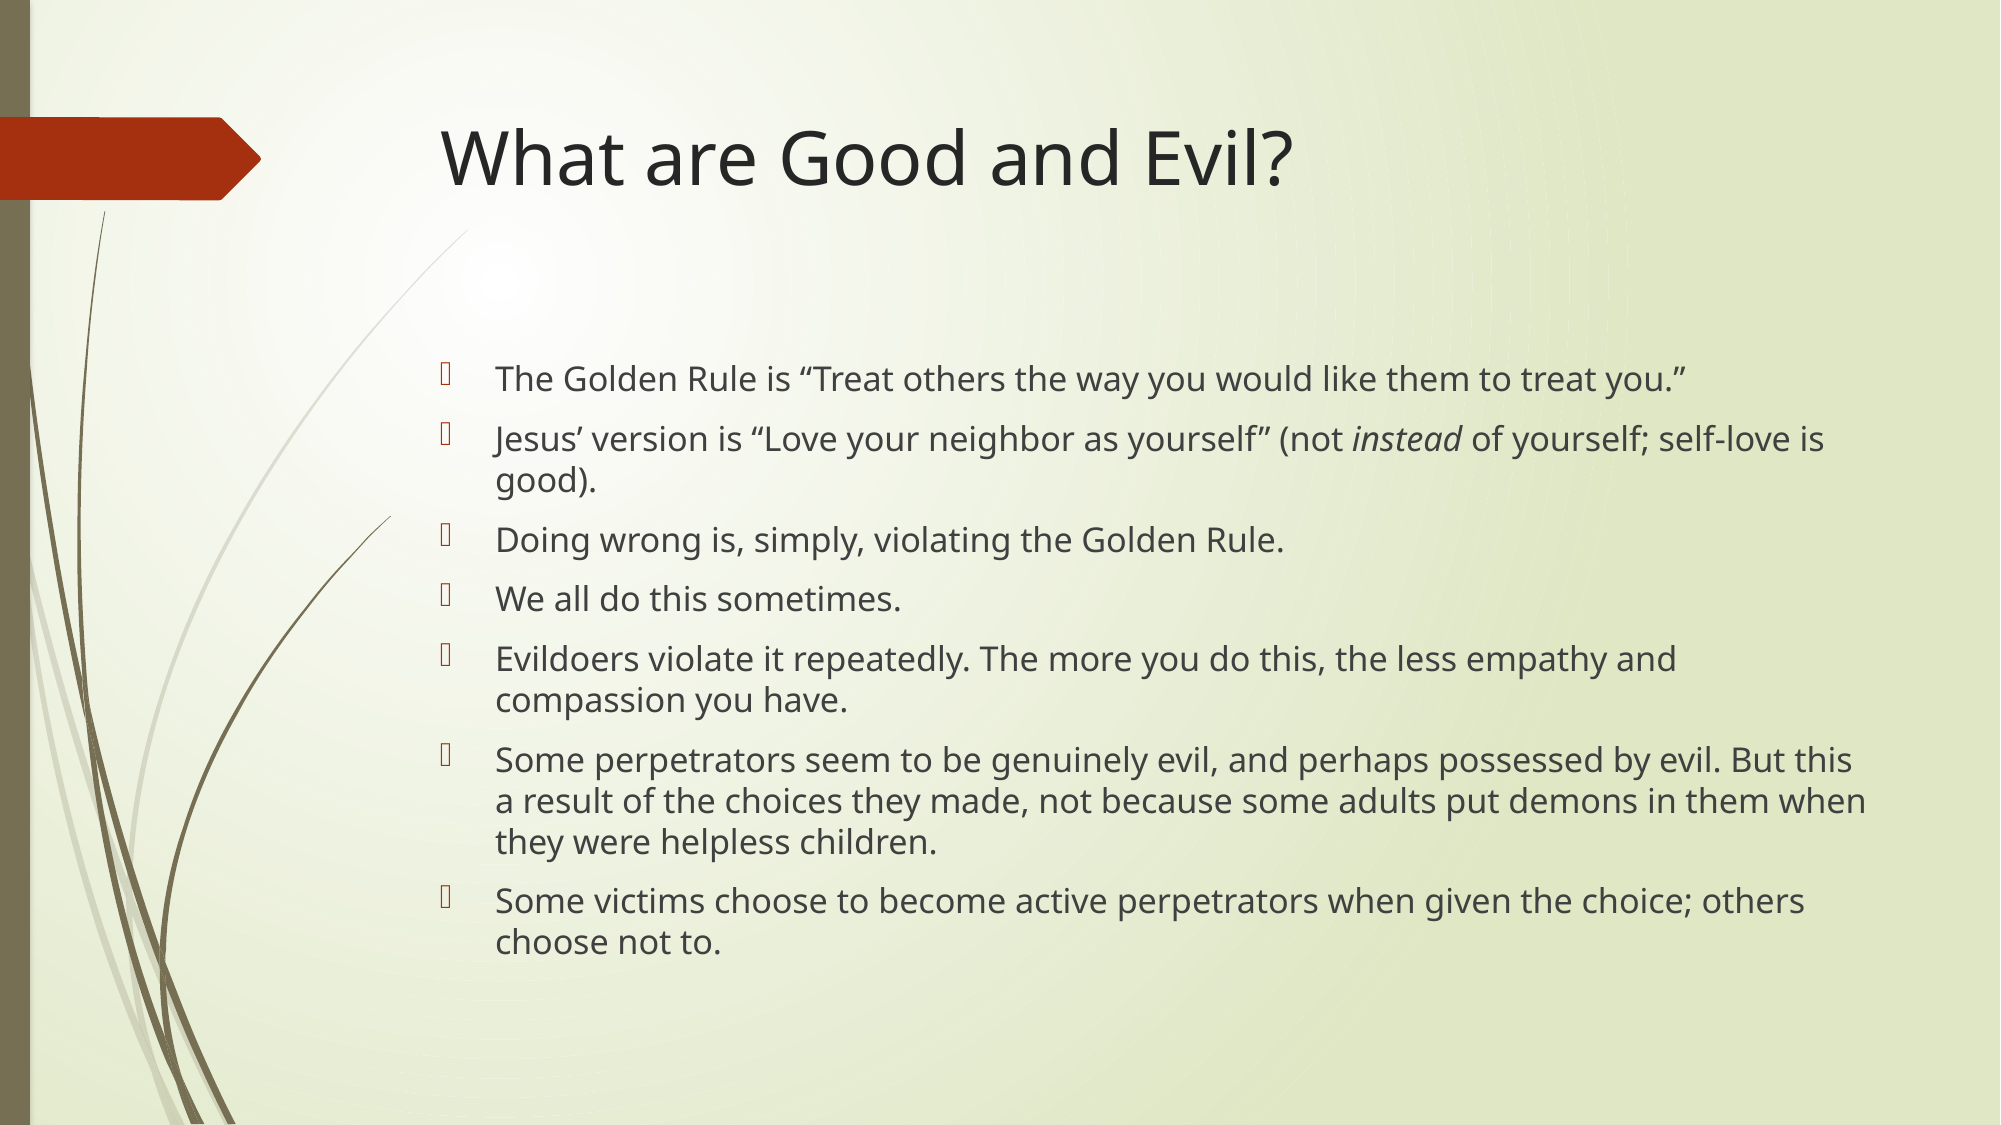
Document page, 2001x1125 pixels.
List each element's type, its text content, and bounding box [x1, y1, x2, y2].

title What are Good and Evil? [425, 102, 1888, 313]
list The Golden Rule is “Treat others the way you would like them to treat you.” Jesus’ version is “Love your neighbor as yourself” (not instead of yourself; self-love is good). Doing wrong is, simply, violating the Golden Rule. We all do this sometimes. Evildoers violate it repeatedly. The more you do this, the less empathy and compassion you have. Some perpetrators seem to be genuinely evil, and perhaps possessed by evil. But this a result of the choices they made, not because some adults put demons in them when they were helpless children. Some victims choose to become active perpetrators when given the choice; others choose not to. [424, 350, 1888, 970]
